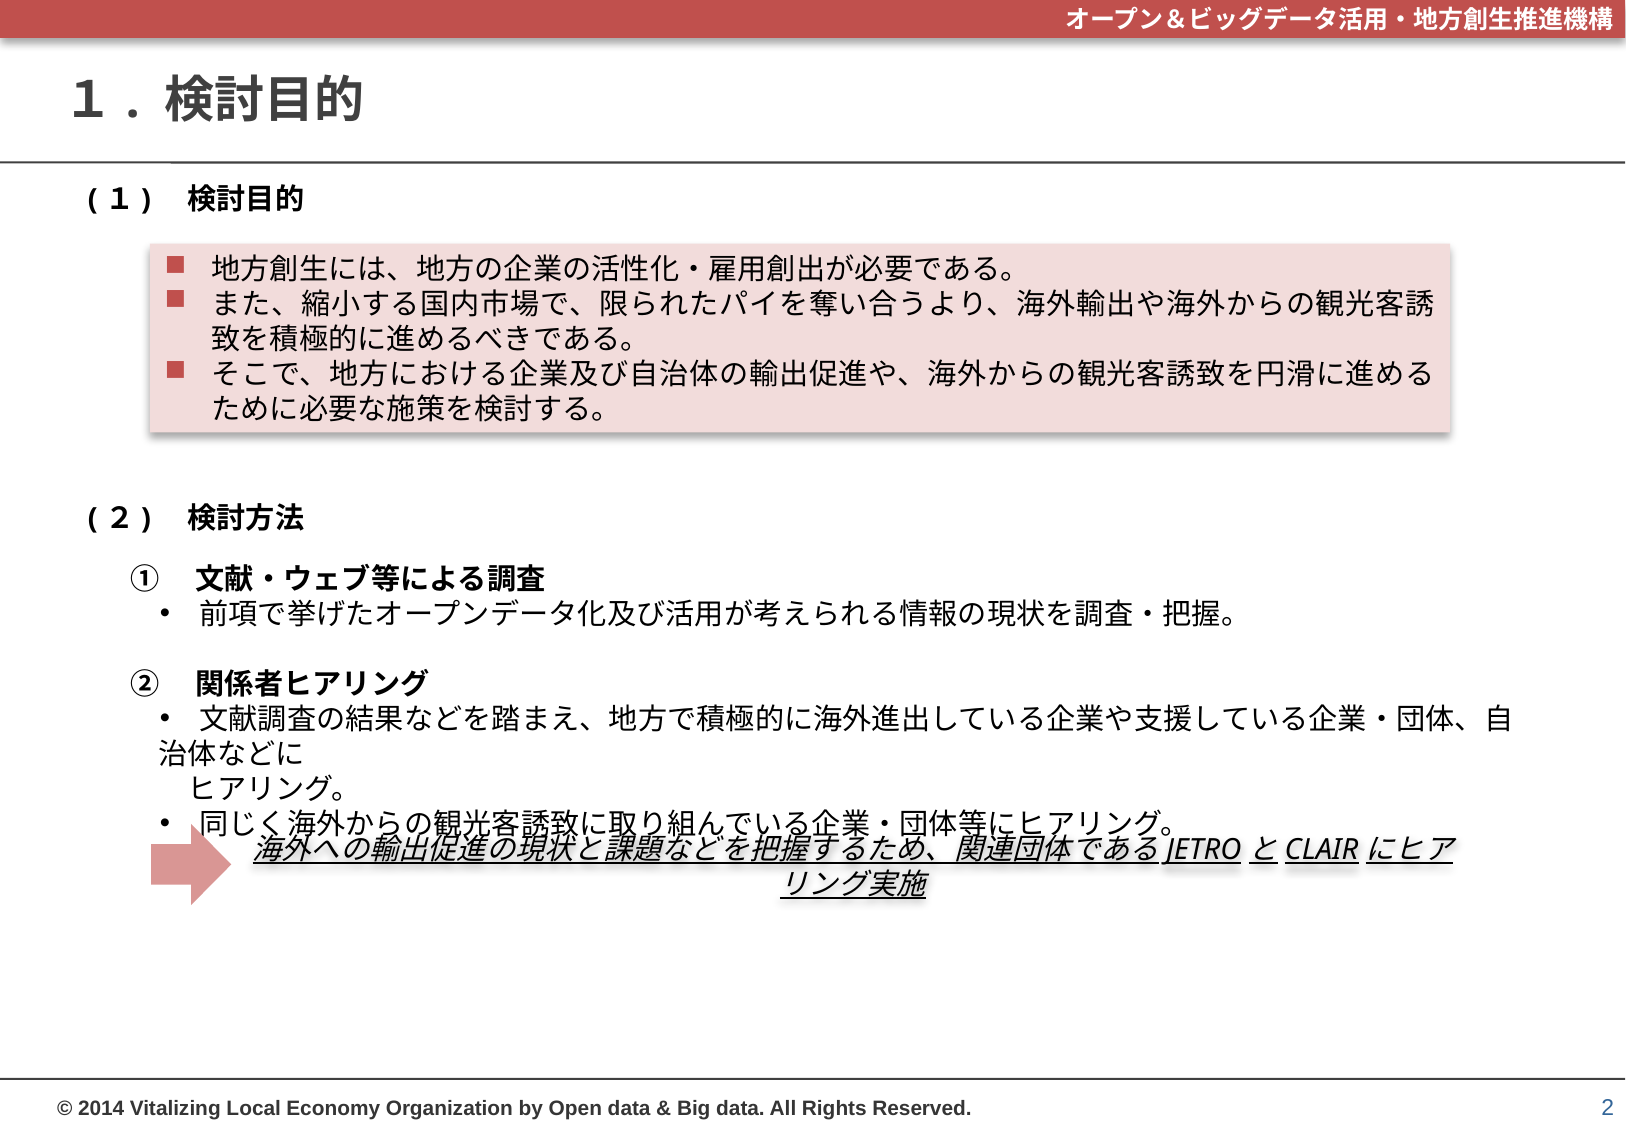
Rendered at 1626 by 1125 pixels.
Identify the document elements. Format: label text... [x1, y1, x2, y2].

text_box ① 文献・ウェブ等による調査 前項で挙げたオープンデータ化及び活用が考えられる情報の現状を調査・把握。 ② 関係者ヒアリング 文献調査の結果などを踏まえ、地方で積極的に海外進出している企業や支援している企業・団体、自治体などに ヒアリング。 同じく海外からの観光客誘致に取り組んでいる企業・団体等にヒアリング。 [115, 552, 1534, 848]
text_box 地方創生には、地方の企業の活性化・雇用創出が必要である。 また、縮小する国内市場で、限られたパイを奪い合うより、海外輸出や海外からの観光客誘致を積極的に進めるべきである。 そこで、地方における企業及び自治体の輸出促進や、海外からの観光客誘致を円滑に進めるために必要な施策を検討する。 [149, 243, 1451, 433]
title １. 検討目的 [63, 49, 1563, 146]
text_box (２) 検討方法 [21, 491, 372, 542]
text_box 海外への輸出促進の現状と課題などを把握するため、関連団体であるJETROとCLAIRにヒアリング実施 [230, 825, 1475, 906]
slide_number 1 [1557, 1082, 1625, 1125]
text_box (１) 検討目的 [21, 172, 372, 223]
text_box [151, 823, 232, 906]
